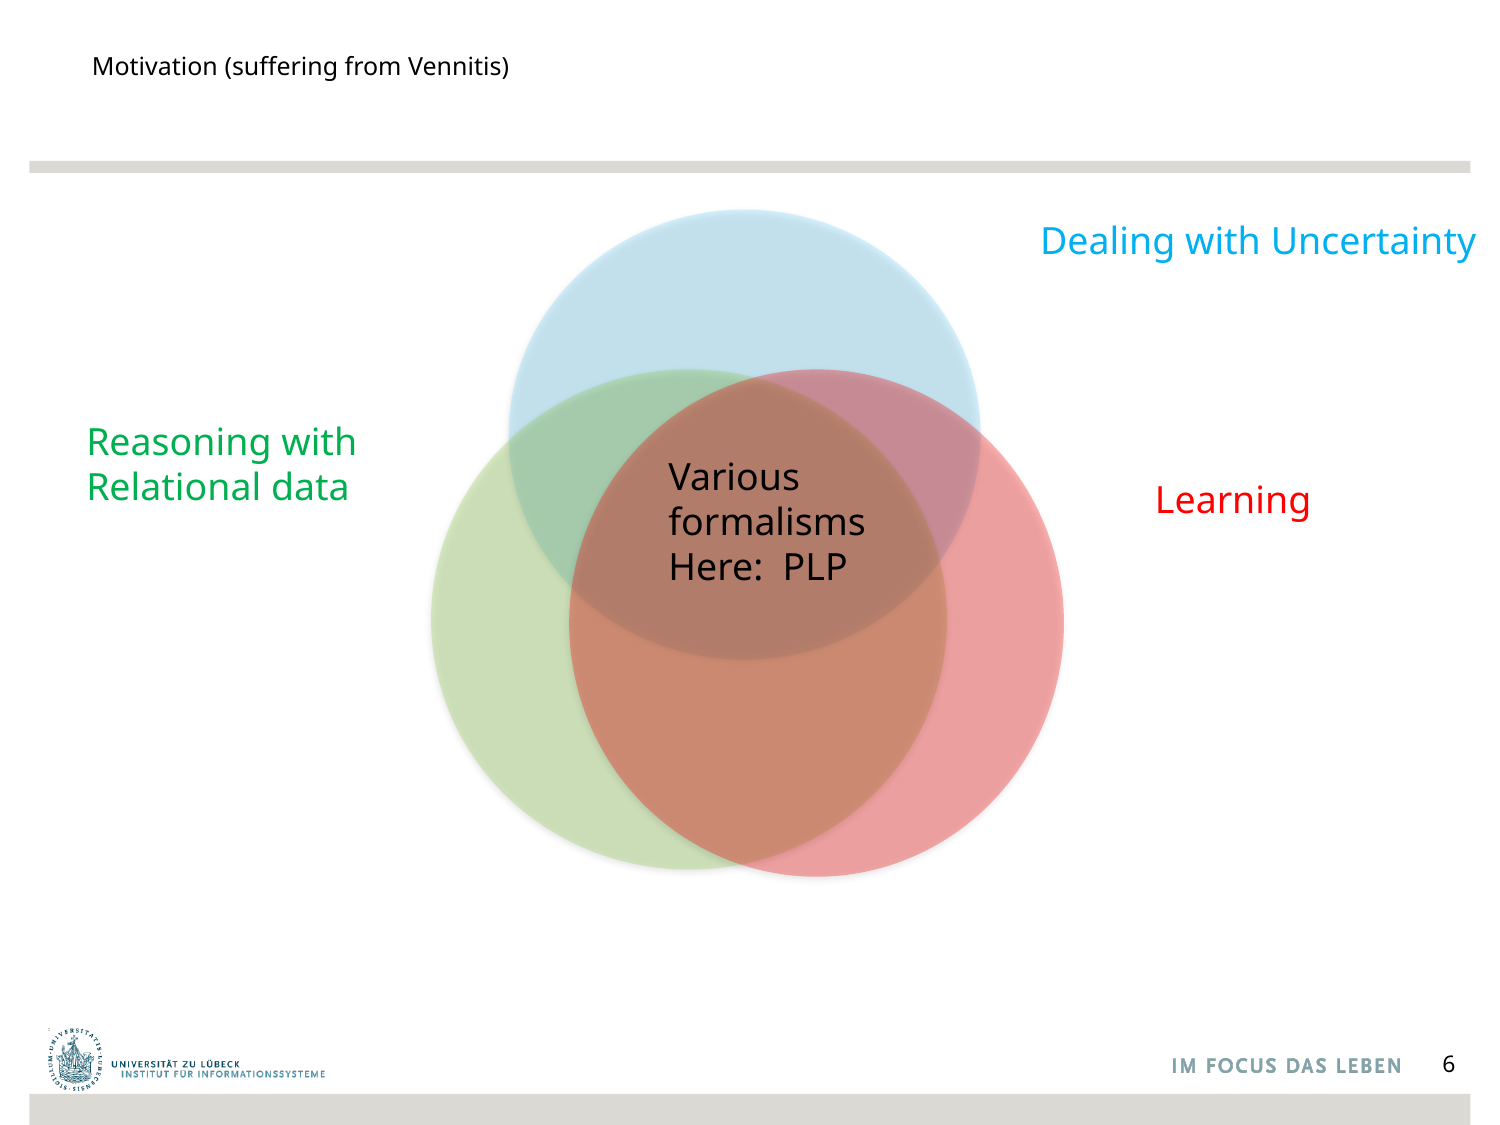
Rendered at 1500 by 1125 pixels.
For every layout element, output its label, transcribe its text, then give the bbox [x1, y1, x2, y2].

text_box Dealing with Uncertainty [1025, 209, 1492, 315]
text_box [507, 208, 982, 437]
slide_number 6 [1305, 1050, 1471, 1083]
text_box Various formalisms Here: PLP [653, 446, 891, 596]
text_box [568, 368, 1065, 878]
title Motivation (suffering from Vennitis) [76, 42, 1427, 126]
picture [1173, 1058, 1305, 1073]
text_box Reasoning with Relational data [71, 410, 373, 561]
text_box [430, 368, 752, 871]
text_box Learning [1140, 468, 1327, 574]
